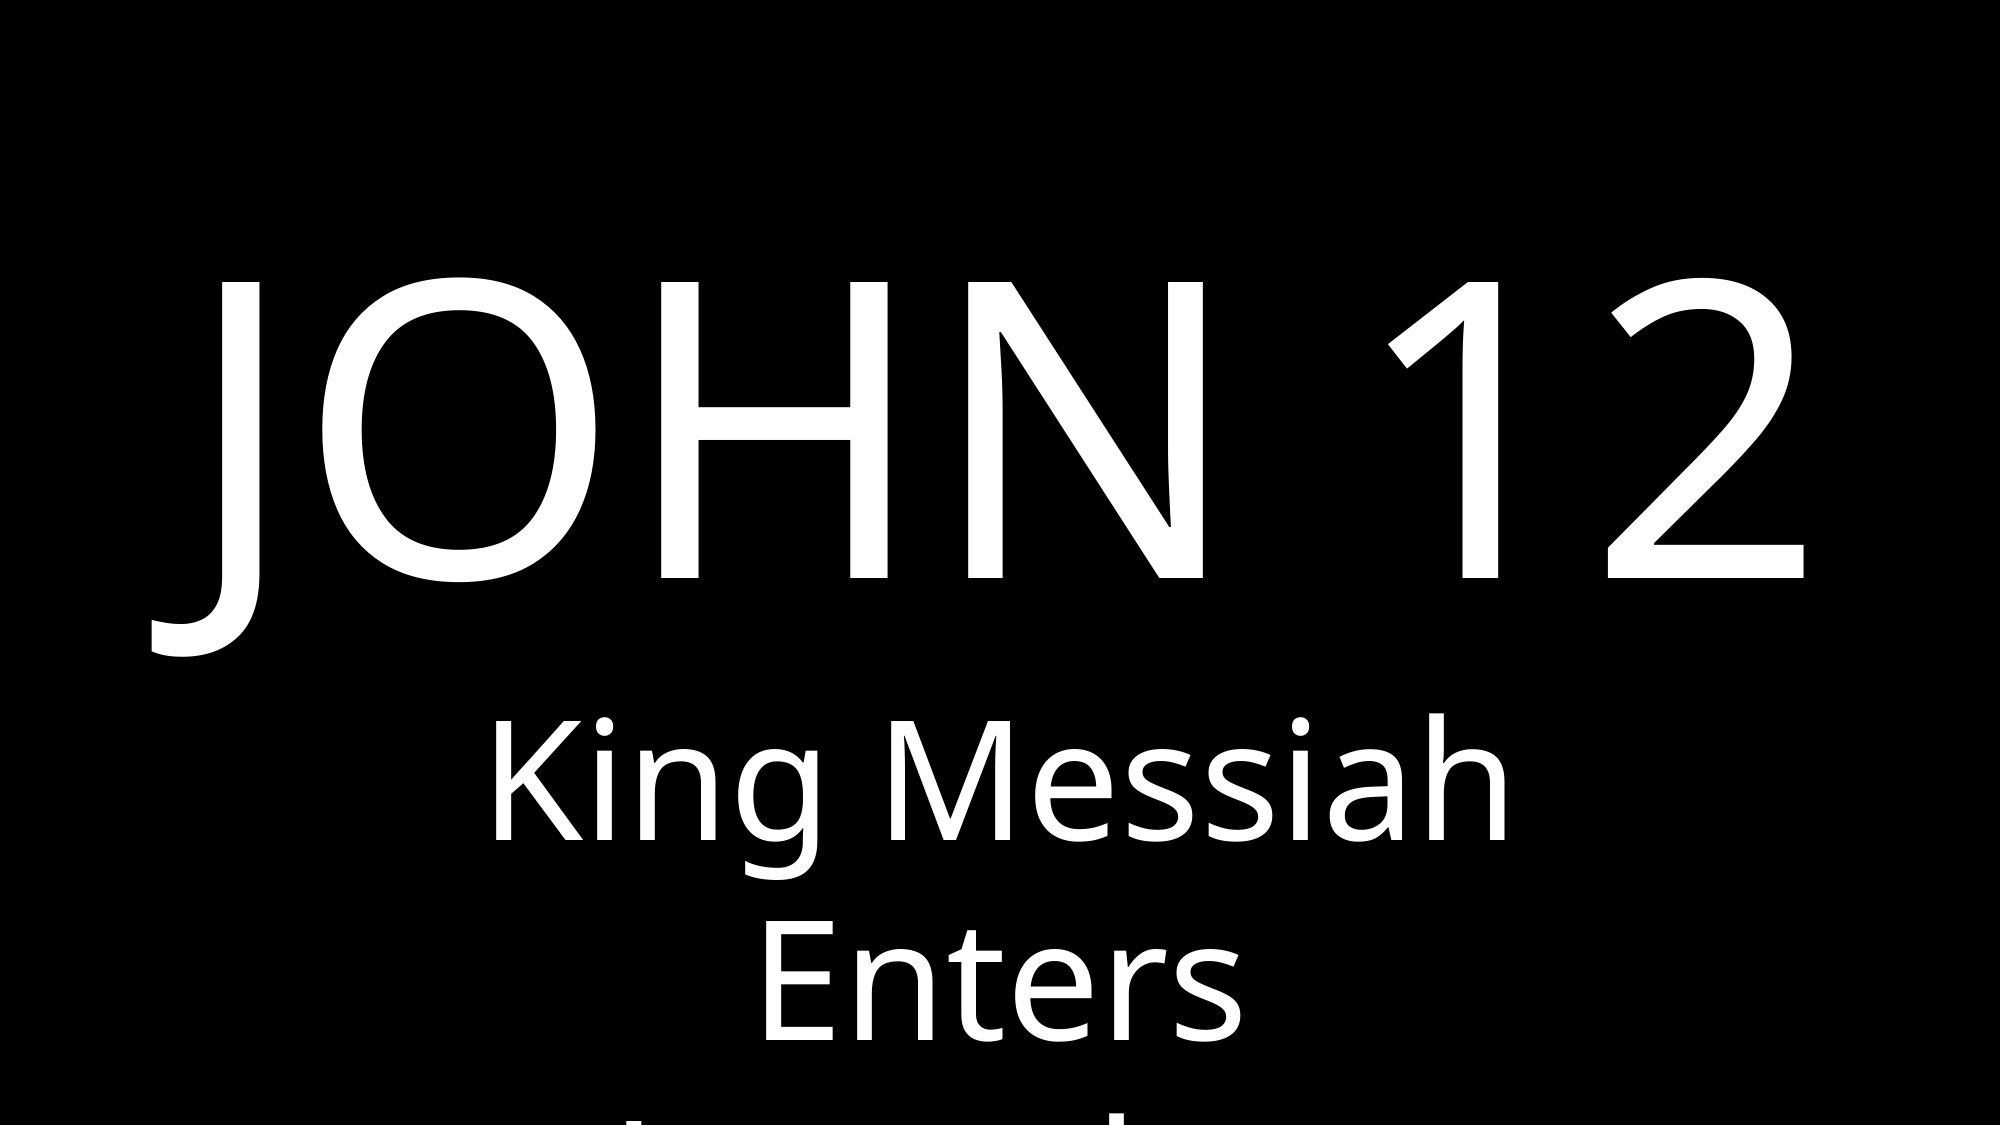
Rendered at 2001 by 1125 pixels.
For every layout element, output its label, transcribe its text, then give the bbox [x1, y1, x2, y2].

text_box King Messiah Enters Jerusalem [362, 666, 1638, 1125]
title JOHN 12 [123, 50, 1887, 775]
